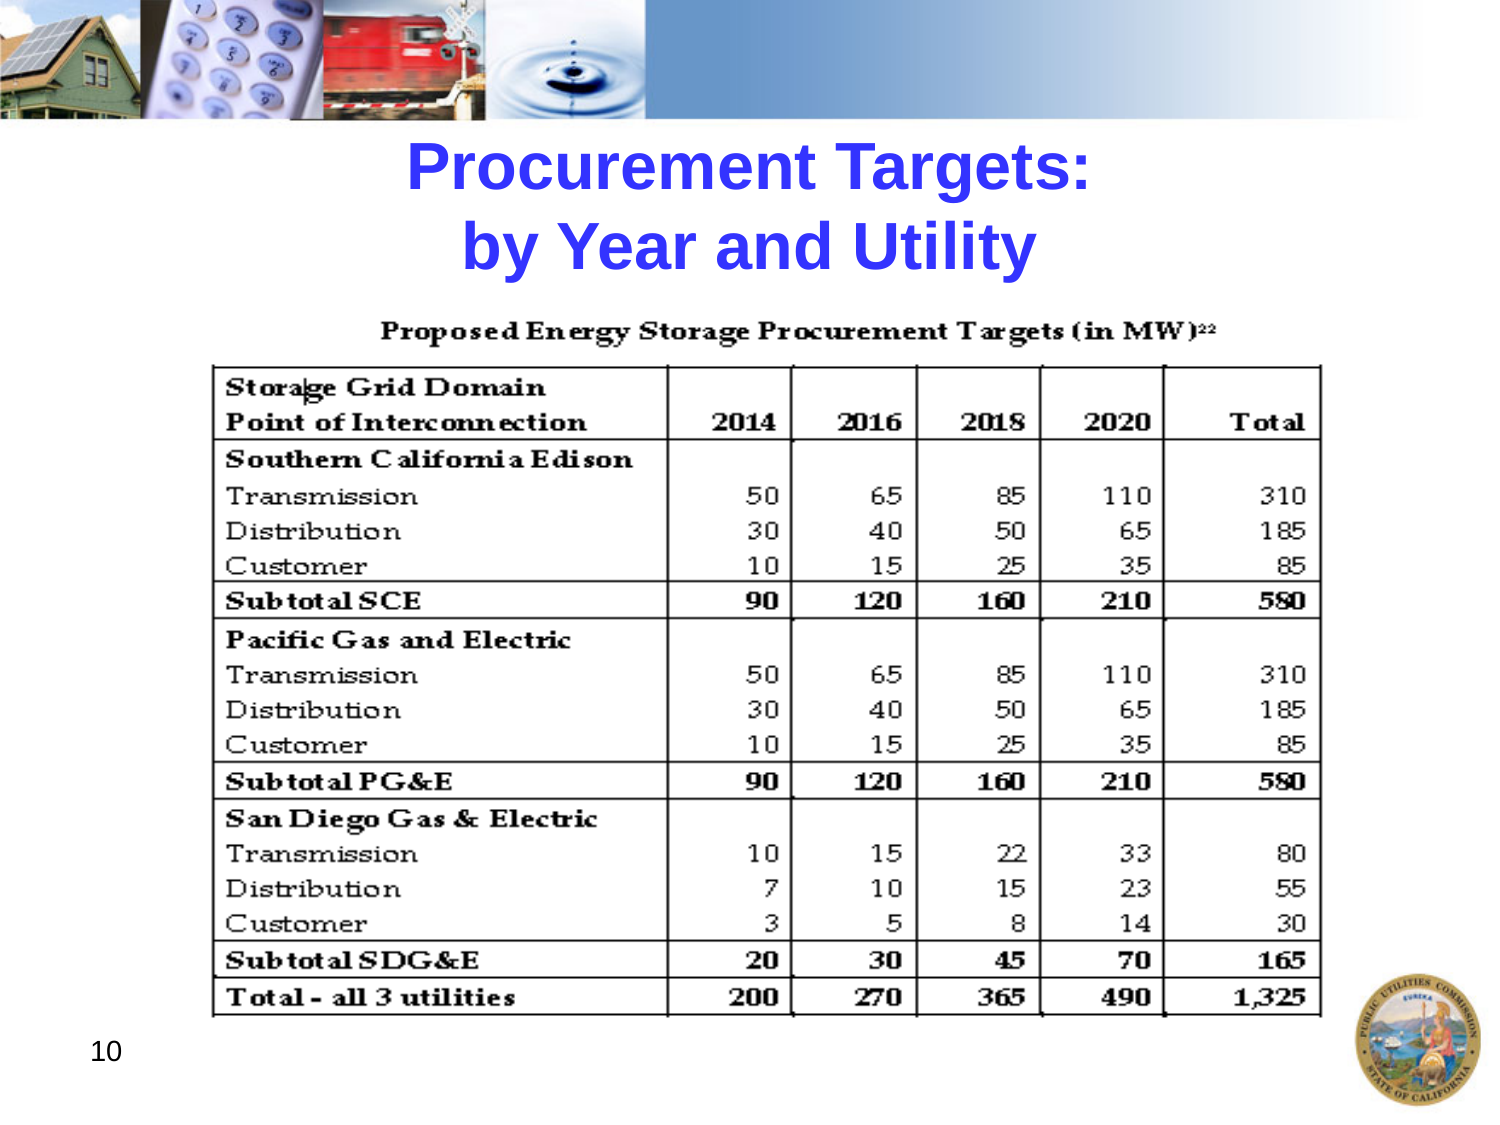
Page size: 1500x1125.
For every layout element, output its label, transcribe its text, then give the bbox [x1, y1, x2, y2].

title Procurement Targets: by Year and Utility [74, 112, 1426, 294]
picture [0, 0, 1500, 1125]
slide_number 10 [75, 1024, 350, 1103]
